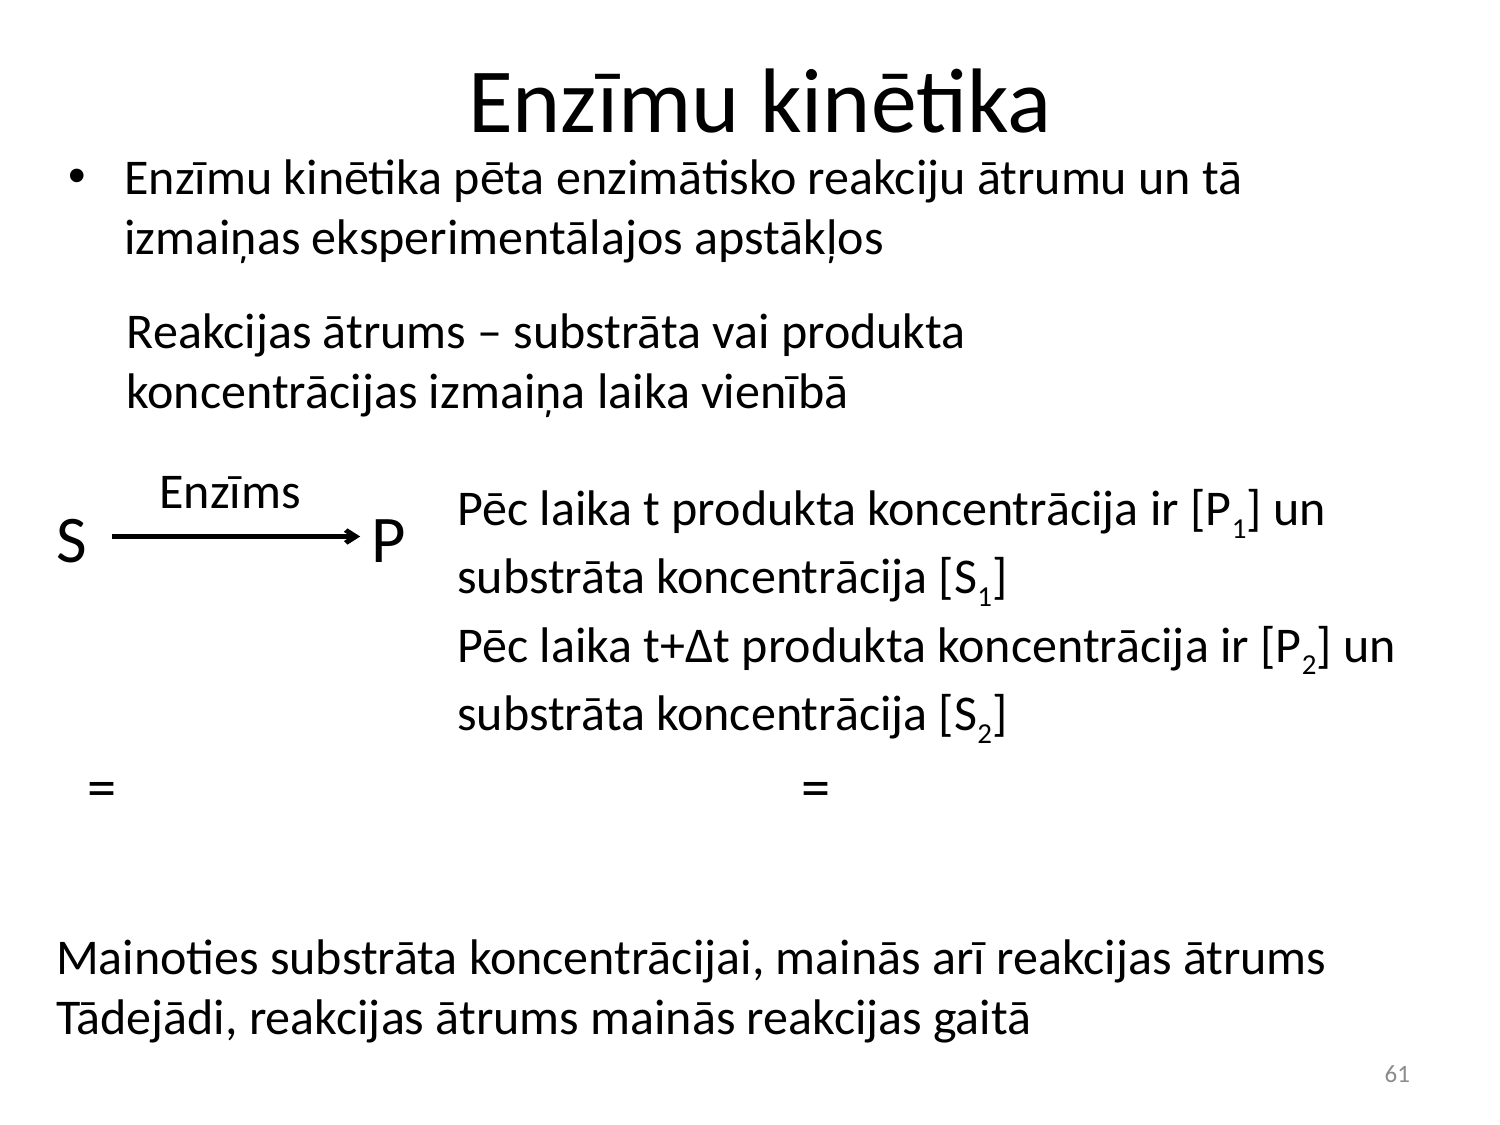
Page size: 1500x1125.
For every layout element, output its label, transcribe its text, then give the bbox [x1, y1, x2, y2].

text_box S P [41, 488, 442, 584]
title Enzīmu kinētika [85, 1, 1436, 190]
text_box Reakcijas ātrums – substrāta vai produkta koncentrācijas izmaiņa laika vienībā [112, 290, 1199, 426]
text_box Enzīms [144, 450, 328, 526]
text_box Mainoties substrāta koncentrācijai, mainās arī reakcijas ātrums Tādejādi, reakcijas ātrums mainās reakcijas gaitā [41, 916, 1459, 1052]
slide_number 61 [1074, 1042, 1425, 1103]
text_box Pēc laika t produkta koncentrācija ir [P1] un substrāta koncentrācija [S1] Pēc laika t+Δt produkta koncentrācija ir [P2] un substrāta koncentrācija [S2] [442, 468, 1424, 757]
list Enzīmu kinētika pēta enzimātisko reakciju ātrumu un tā izmaiņas eksperimentālajos apstākļos [53, 137, 1404, 417]
